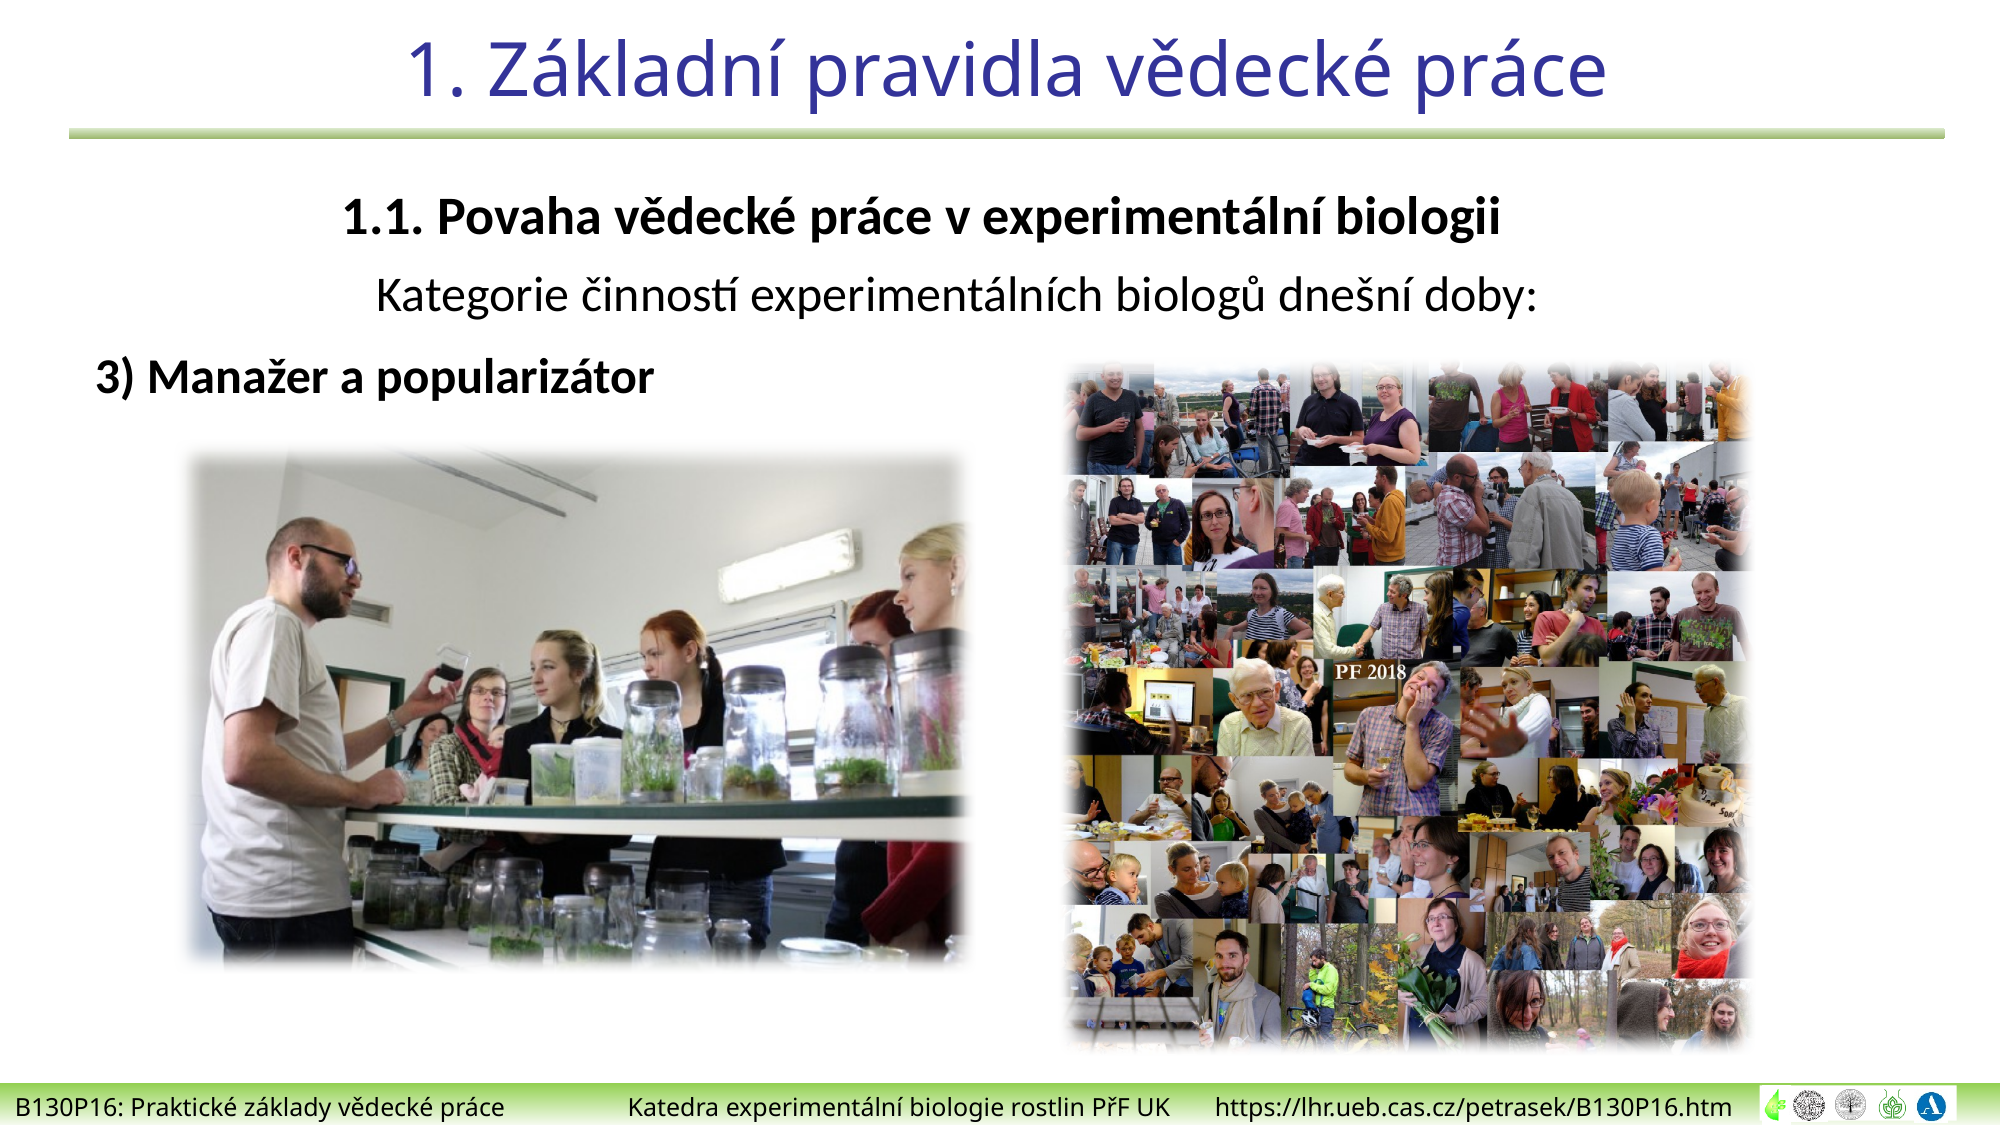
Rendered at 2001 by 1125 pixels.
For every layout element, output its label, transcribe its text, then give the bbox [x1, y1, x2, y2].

picture [1058, 357, 1756, 1056]
picture [174, 439, 977, 975]
text_box 1.1. Povaha vědecké práce v experimentální biologii [326, 172, 1567, 253]
text_box Kategorie činností experimentálních biologů dnešní doby: [326, 254, 1626, 329]
text_box 3) Manažer a popularizátor [80, 335, 671, 411]
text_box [0, 1083, 2000, 1125]
text_box [66, 125, 1948, 141]
text_box 1. Základní pravidla vědecké práce [390, 14, 1624, 120]
